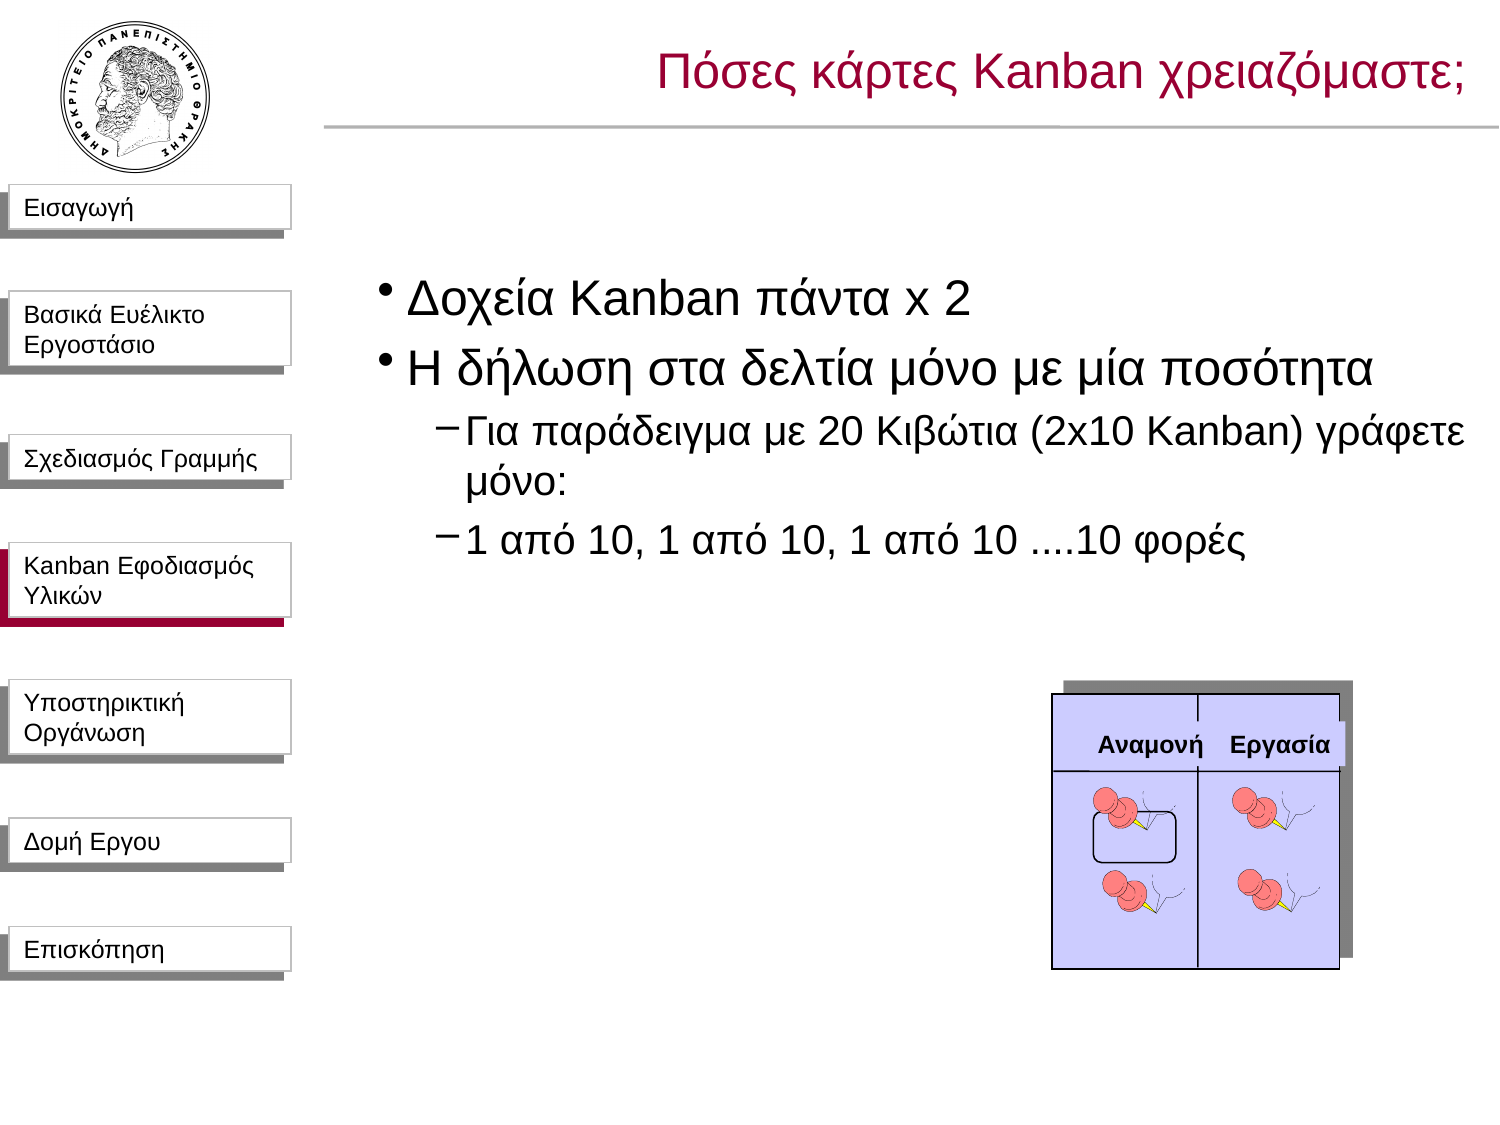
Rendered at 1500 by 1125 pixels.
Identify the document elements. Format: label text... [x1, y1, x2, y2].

title Πόσες κάρτες Kanban χρειαζόμαστε; [573, 30, 1482, 113]
list Δοχεία Kanban πάντα x 2 Η δήλωση στα δελτία μόνο με μία ποσότητα Για παράδειγμα με 20 Κιβώτια (2x10 Kanban) γράφετε μόνο: 1 από 10, 1 από 10, 1 από 10 ....10 φορές [362, 258, 1490, 907]
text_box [1051, 693, 1346, 970]
text_box Kanban Εφοδιασμός Υλικών [8, 542, 291, 617]
